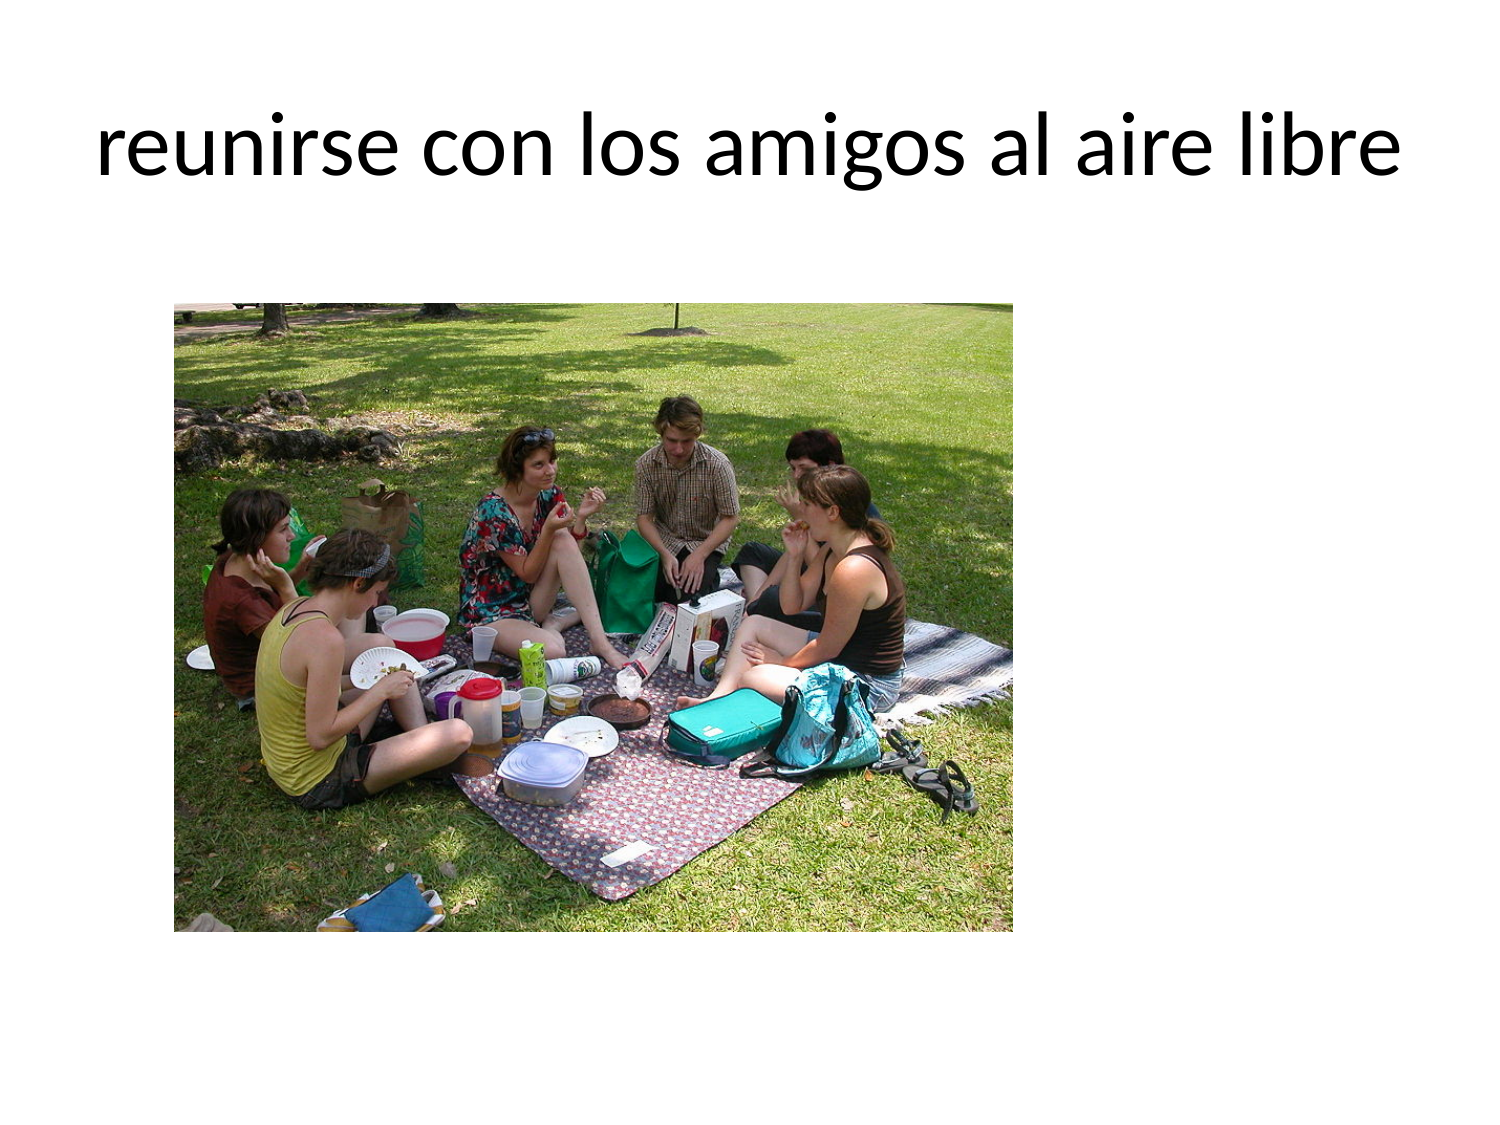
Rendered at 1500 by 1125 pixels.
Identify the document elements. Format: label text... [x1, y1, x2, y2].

title reunirse con los amigos al aire libre [75, 45, 1425, 233]
picture [174, 302, 1013, 932]
